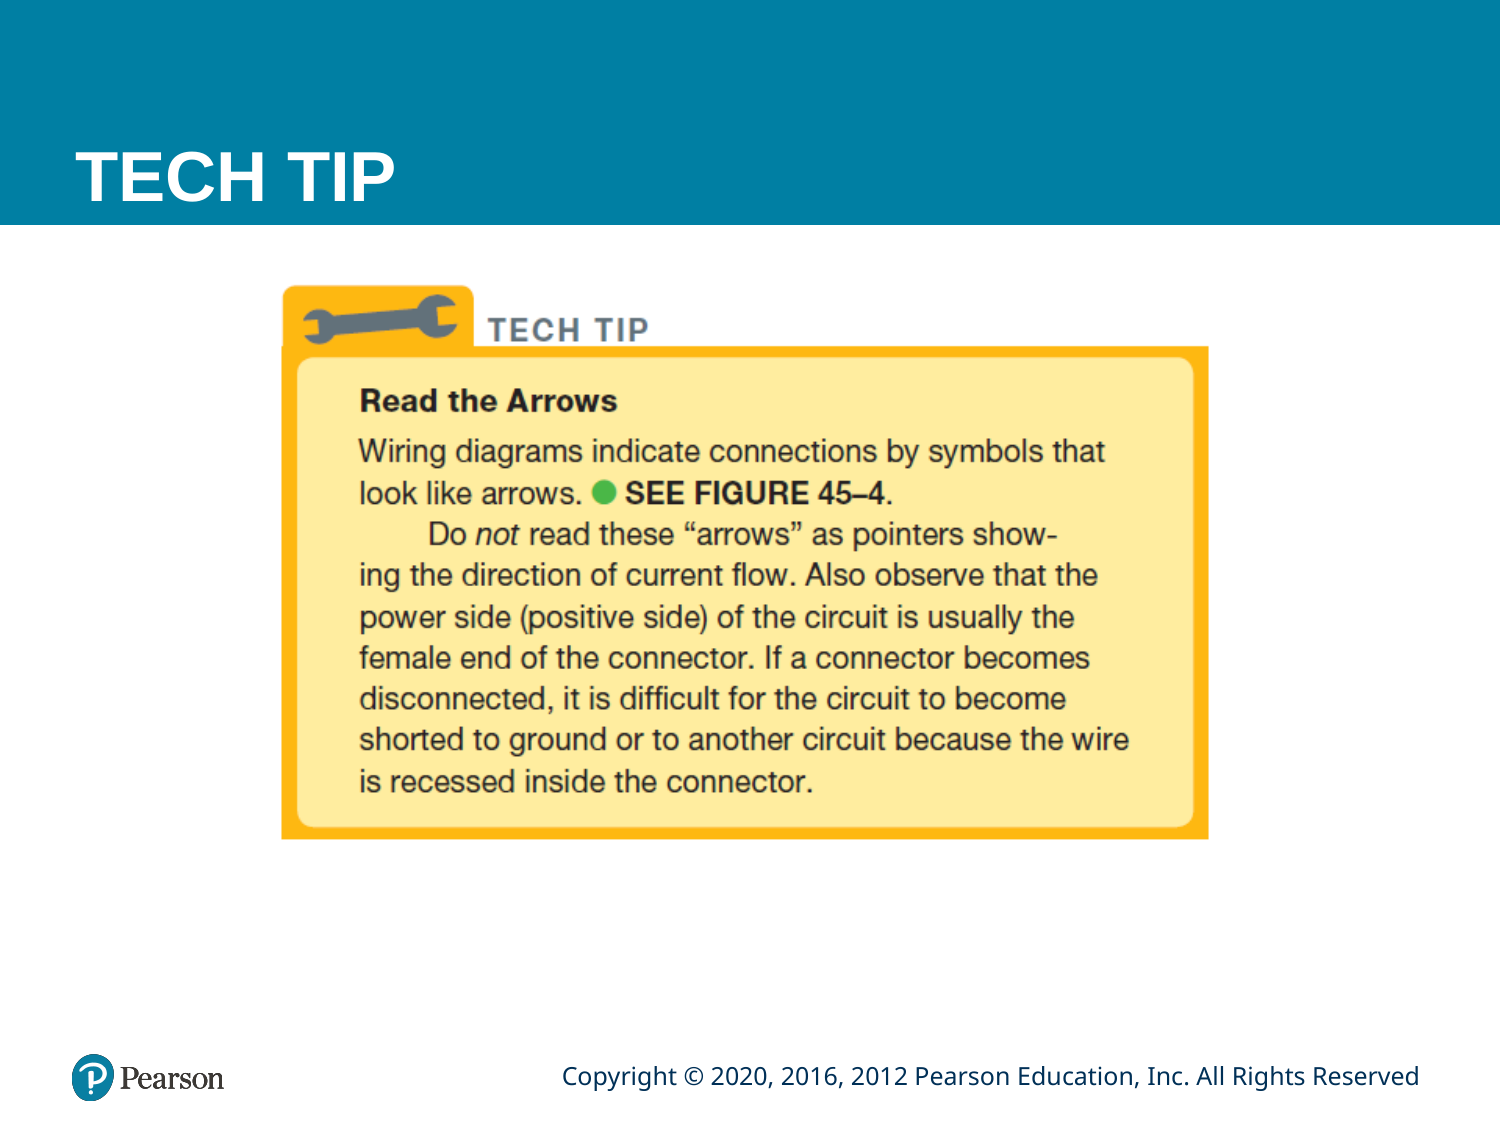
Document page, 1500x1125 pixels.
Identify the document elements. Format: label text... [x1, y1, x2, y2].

picture [72, 1054, 87, 1070]
picture [98, 1054, 224, 1101]
picture [72, 1088, 83, 1101]
picture [262, 265, 1237, 860]
picture [80, 1063, 106, 1088]
title Tech Tip [75, 35, 1425, 216]
